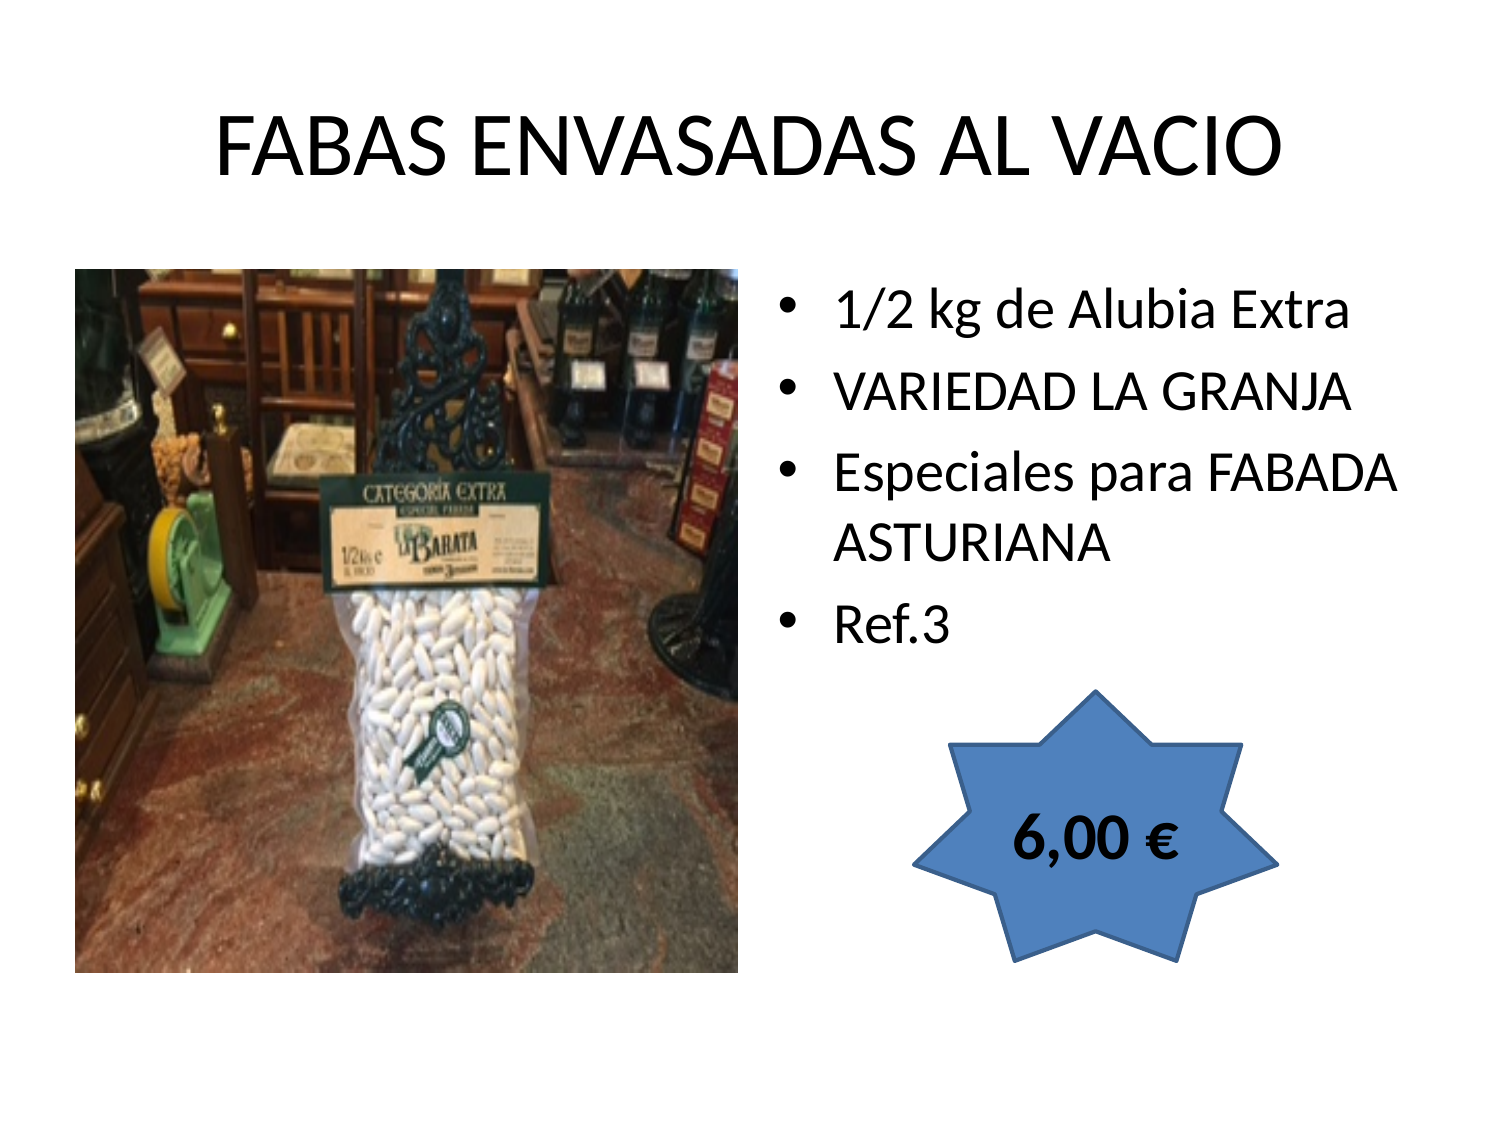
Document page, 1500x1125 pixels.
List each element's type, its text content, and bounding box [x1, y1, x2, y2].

text_box 6,00 € [996, 785, 1196, 880]
list 1/2 kg de Alubia Extra VARIEDAD LA GRANJA Especiales para FABADA ASTURIANA Ref.3 [762, 262, 1425, 1005]
text_box [911, 689, 1280, 963]
title FABAS ENVASADAS AL VACIO [75, 45, 1425, 233]
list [74, 269, 738, 973]
